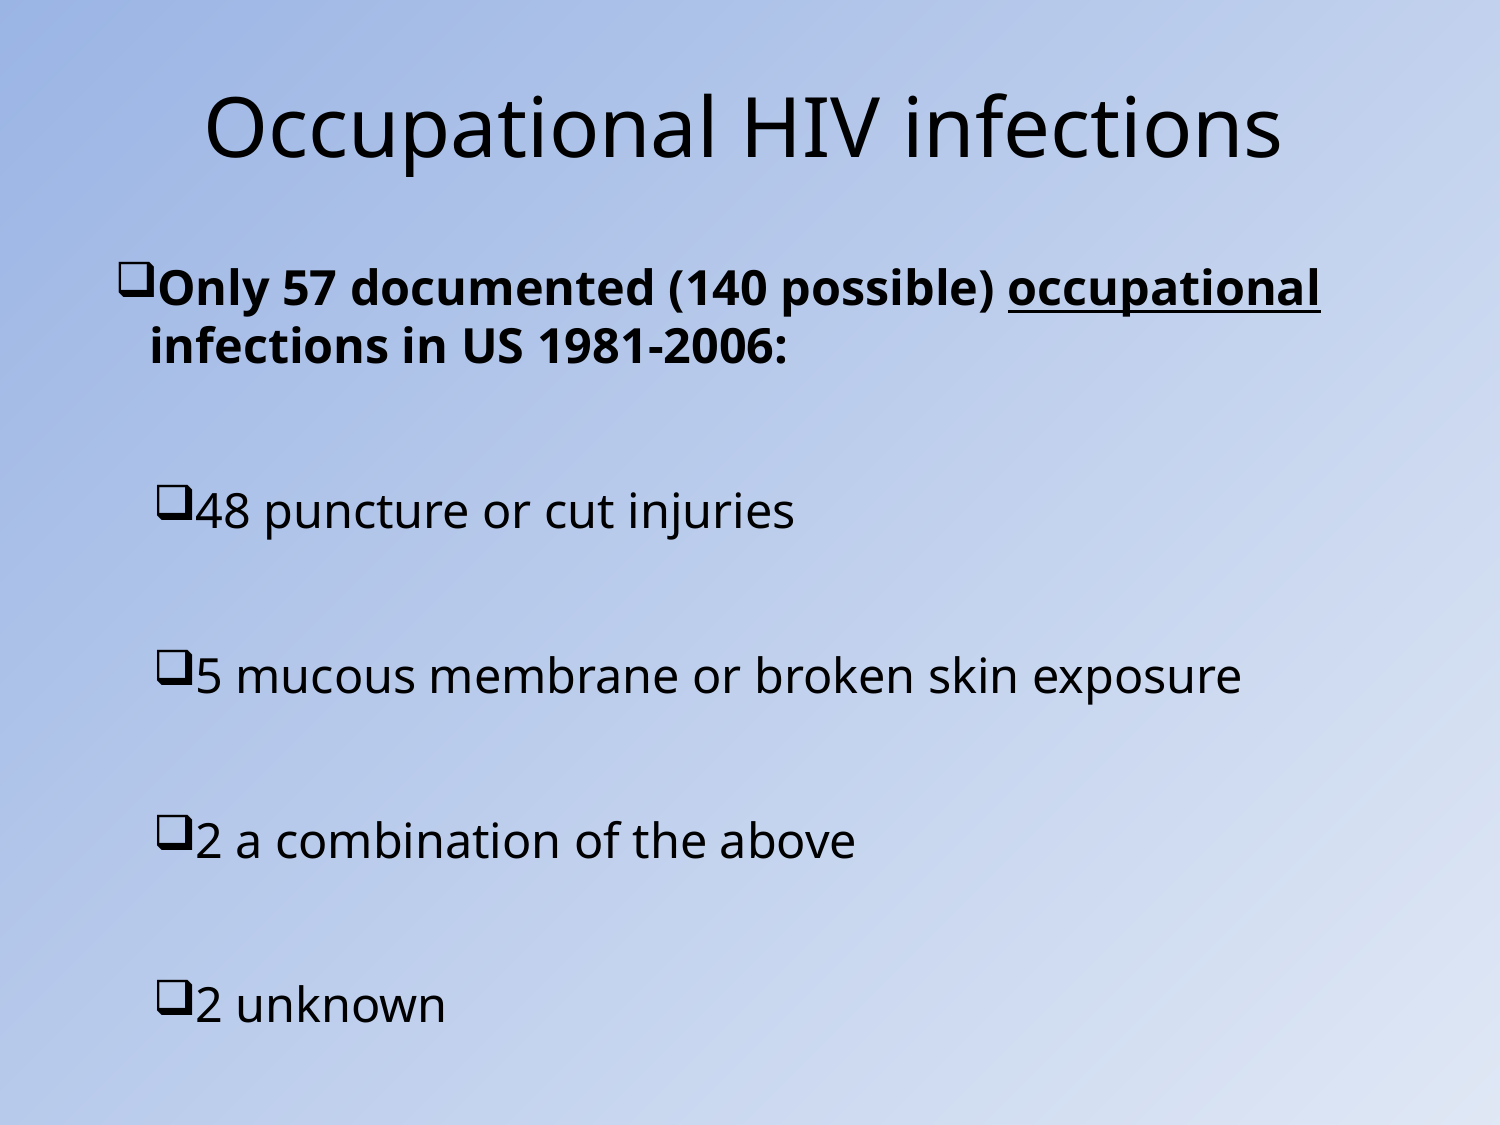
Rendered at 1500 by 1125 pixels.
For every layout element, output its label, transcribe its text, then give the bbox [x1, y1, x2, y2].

text_box [0, 0, 1500, 1125]
text_box Occupational HIV infections [87, 24, 1400, 225]
text_box [62, 112, 1338, 300]
text_box Only 57 documented (140 possible) occupational infections in US 1981-2006: 48 puncture or cut injuries 5 mucous membrane or broken skin exposure 2 a combination of the above 2 unknown [99, 249, 1413, 1044]
